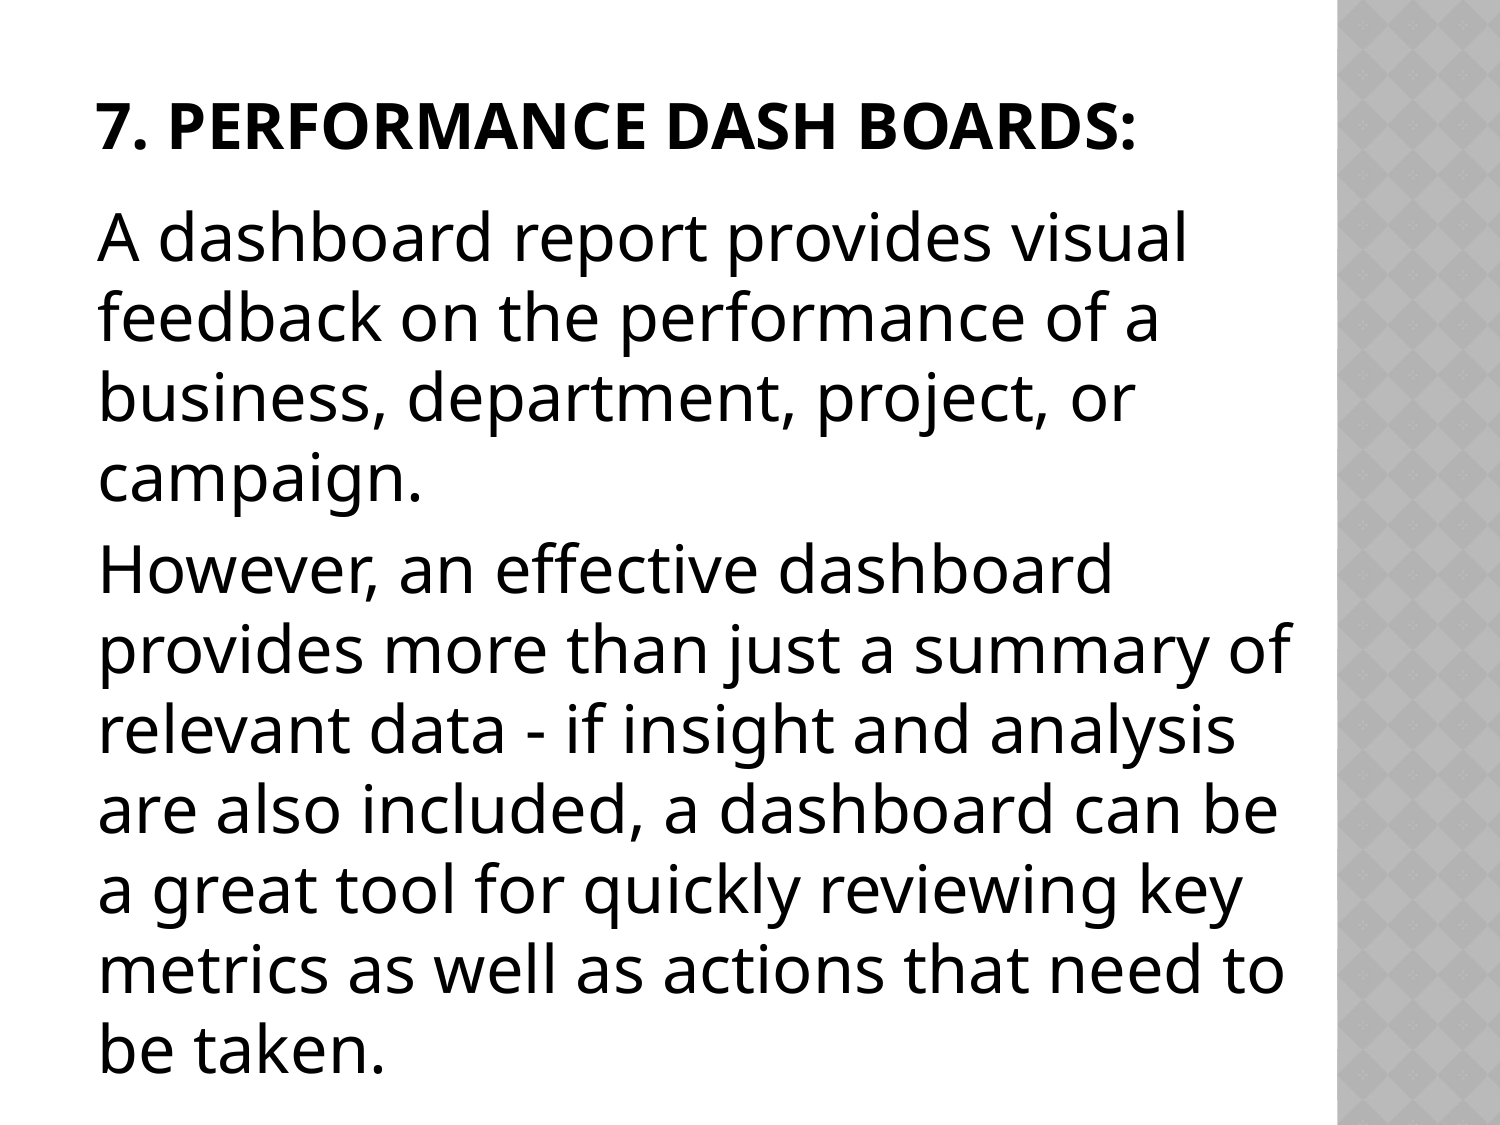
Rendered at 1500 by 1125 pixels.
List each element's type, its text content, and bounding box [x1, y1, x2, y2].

list A dashboard report provides visual feedback on the performance of a business, department, project, or campaign. However, an effective dashboard provides more than just a summary of relevant data - if insight and analysis are also included, a dashboard can be a great tool for quickly reviewing key metrics as well as actions that need to be taken. [37, 187, 1338, 1088]
title 7. Performance Dash boards: [87, 37, 1275, 163]
